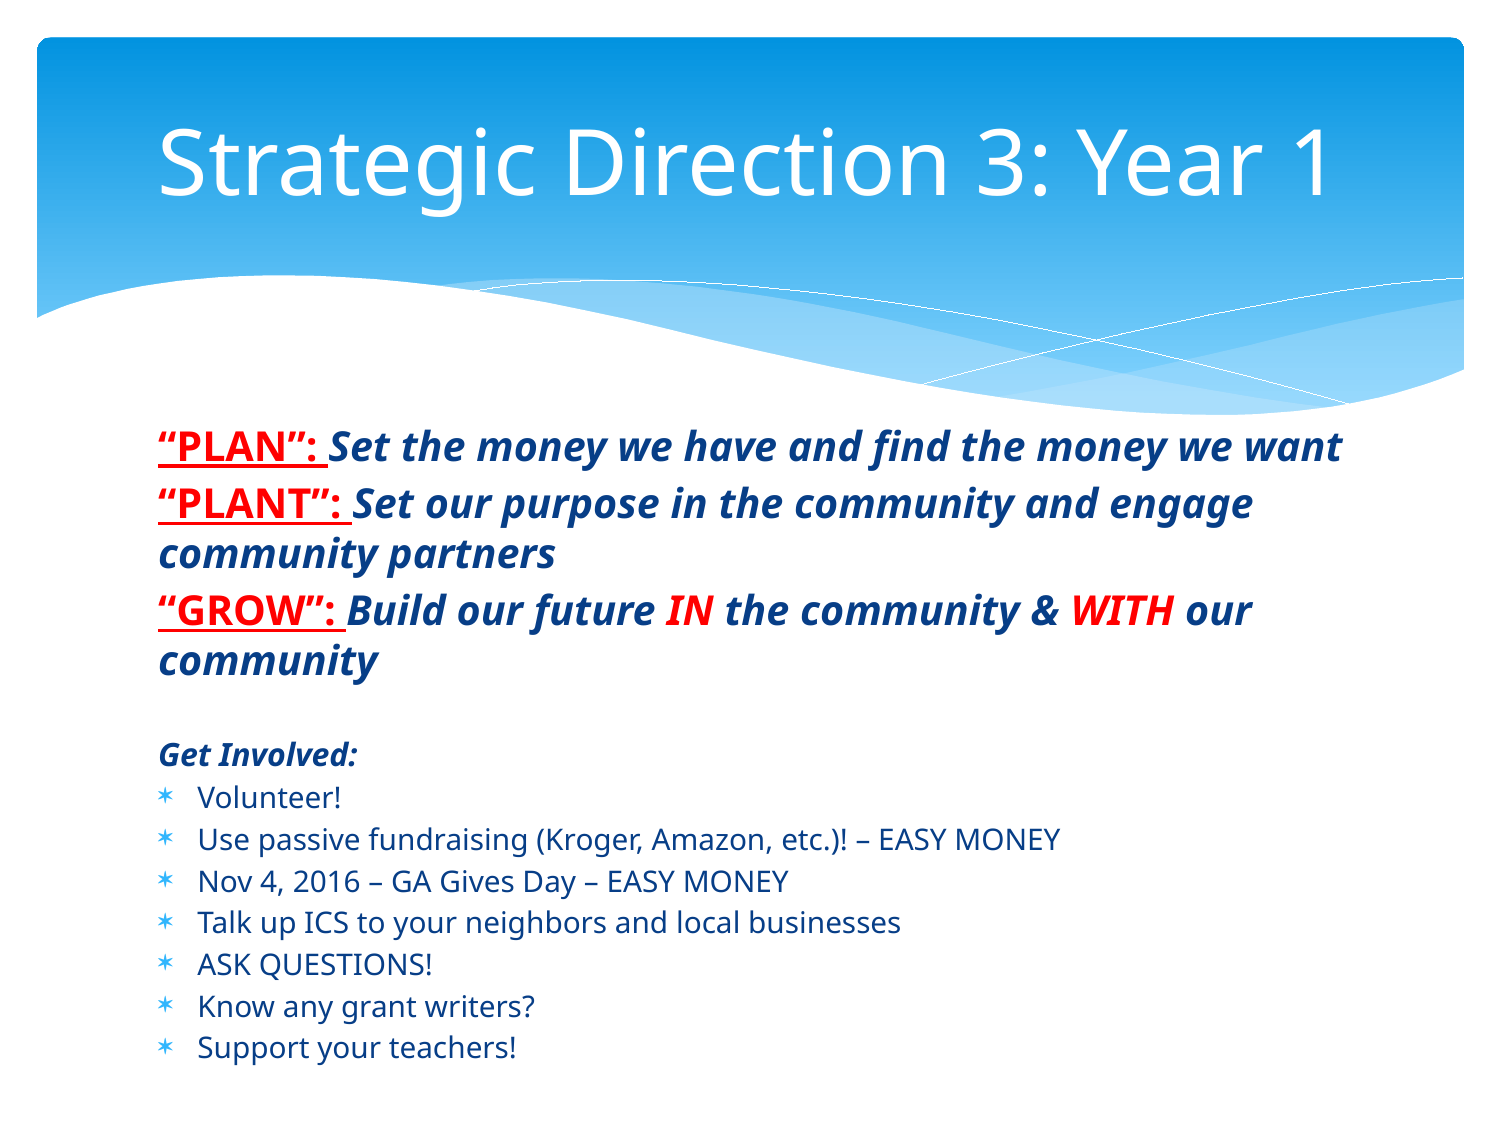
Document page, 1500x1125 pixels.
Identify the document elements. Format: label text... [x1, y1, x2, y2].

list “PLAN”: Set the money we have and find the money we want “PLANT”: Set our purpose in the community and engage community partners “GROW”: Build our future IN the community & WITH our community Get Involved: Volunteer! Use passive fundraising (Kroger, Amazon, etc.)! – EASY MONEY Nov 4, 2016 – GA Gives Day – EASY MONEY Talk up ICS to your neighbors and local businesses ASK QUESTIONS! Know any grant writers? Support your teachers! [143, 412, 1359, 1104]
title Strategic Direction 3: Year 1 [75, 55, 1425, 261]
